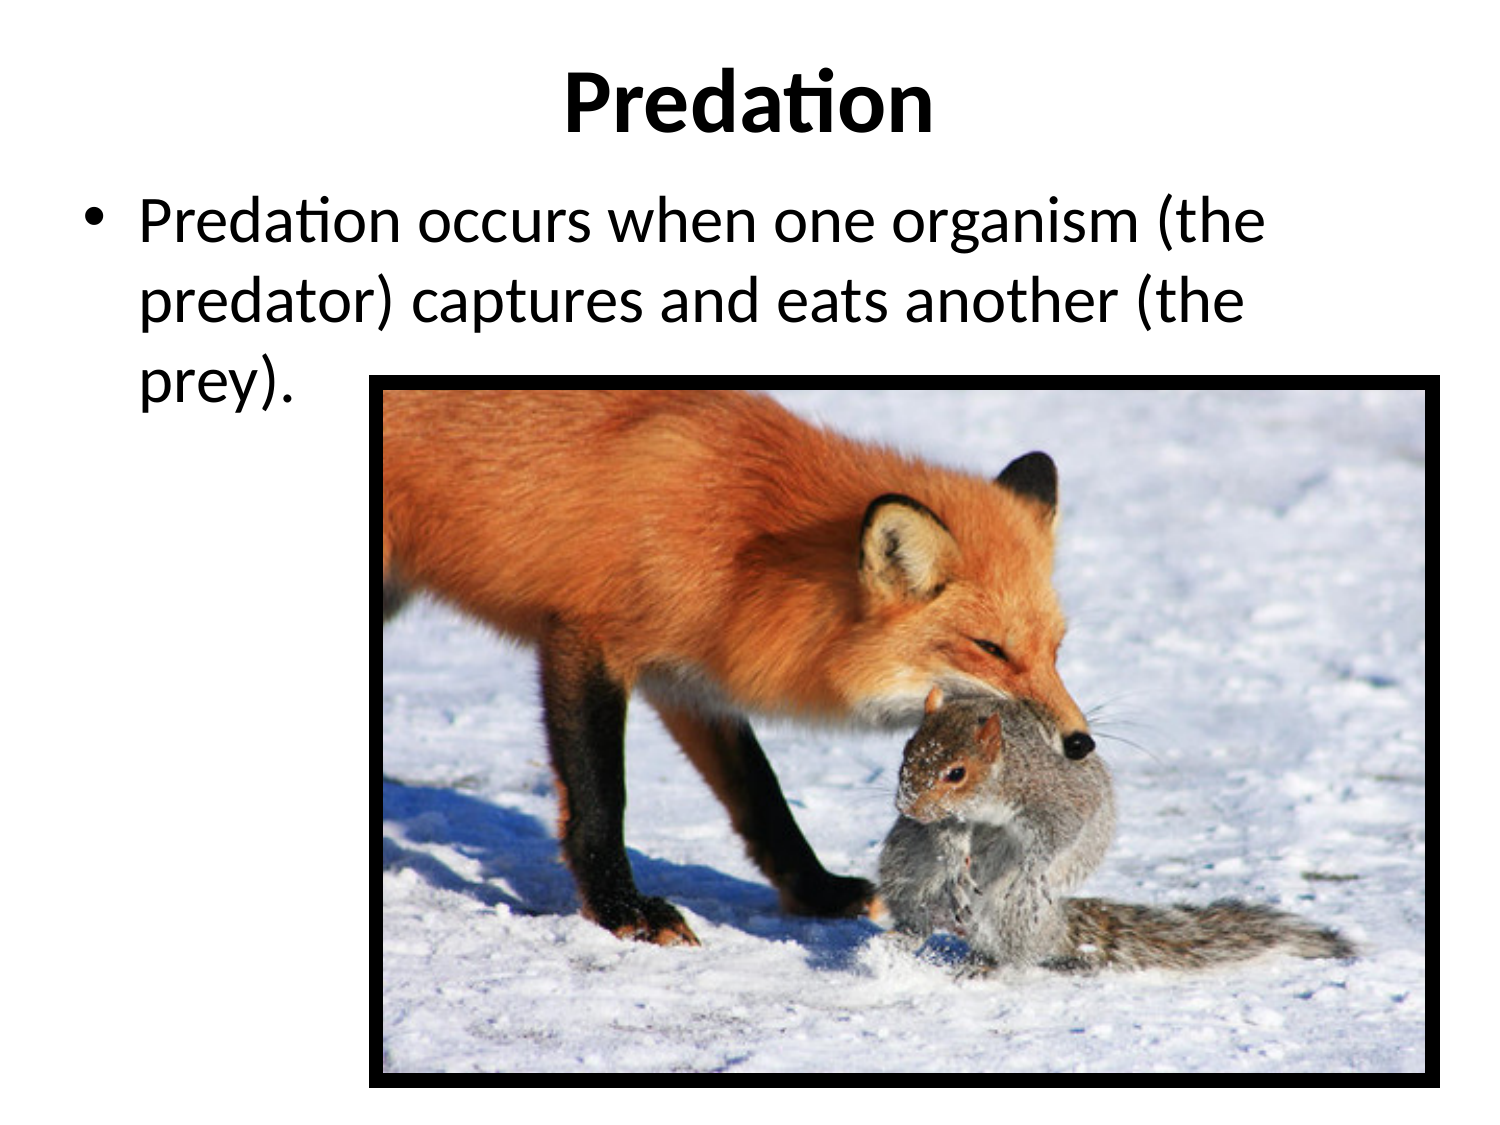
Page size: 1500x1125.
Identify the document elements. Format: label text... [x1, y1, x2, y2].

list Predation occurs when one organism (the predator) captures and eats another (the prey). [75, 168, 1425, 911]
title Predation [75, 1, 1425, 168]
picture [383, 389, 1426, 1074]
